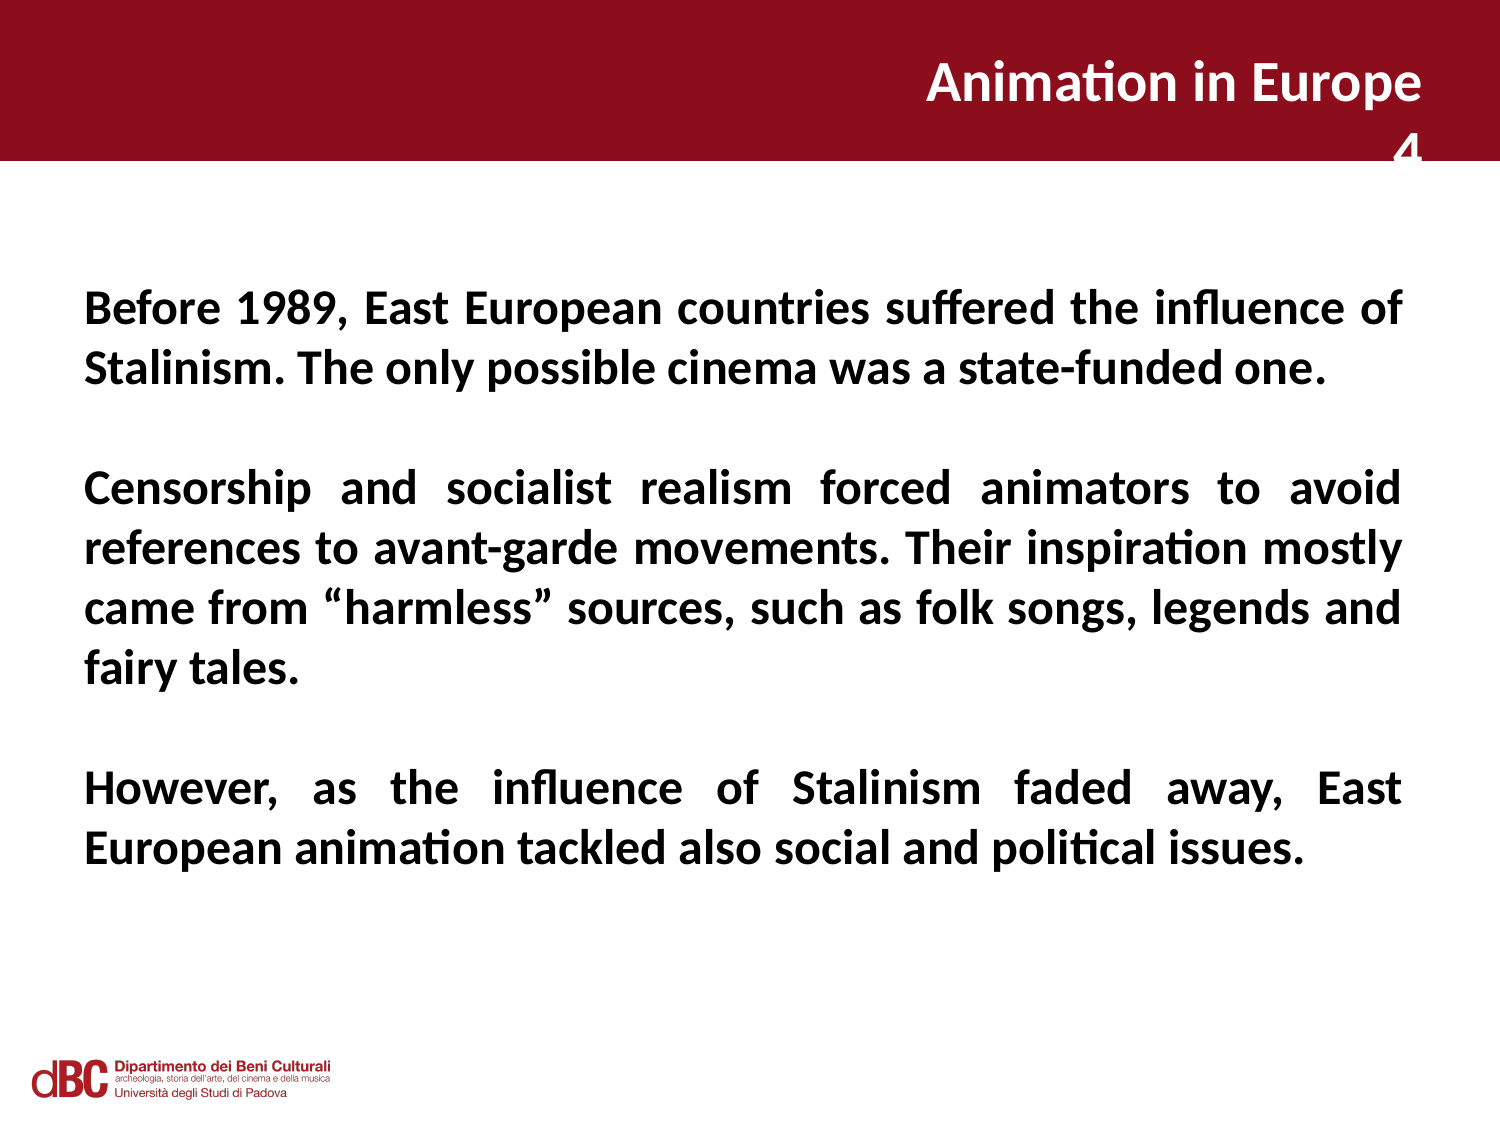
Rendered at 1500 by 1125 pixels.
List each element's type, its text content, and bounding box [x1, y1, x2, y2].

text_box Animation in Europe 4 [883, 42, 1423, 113]
text_box [0, 0, 1500, 161]
picture [29, 1058, 337, 1104]
text_box Before 1989, East European countries suffered the influence of Stalinism. The only possible cinema was a state-funded one. Censorship and socialist realism forced animators to avoid references to avant-garde movements. Their inspiration mostly came from “harmless” sources, such as folk songs, legends and fairy tales. However, as the influence of Stalinism faded away, East European animation tackled also social and political issues. [76, 267, 1412, 1125]
